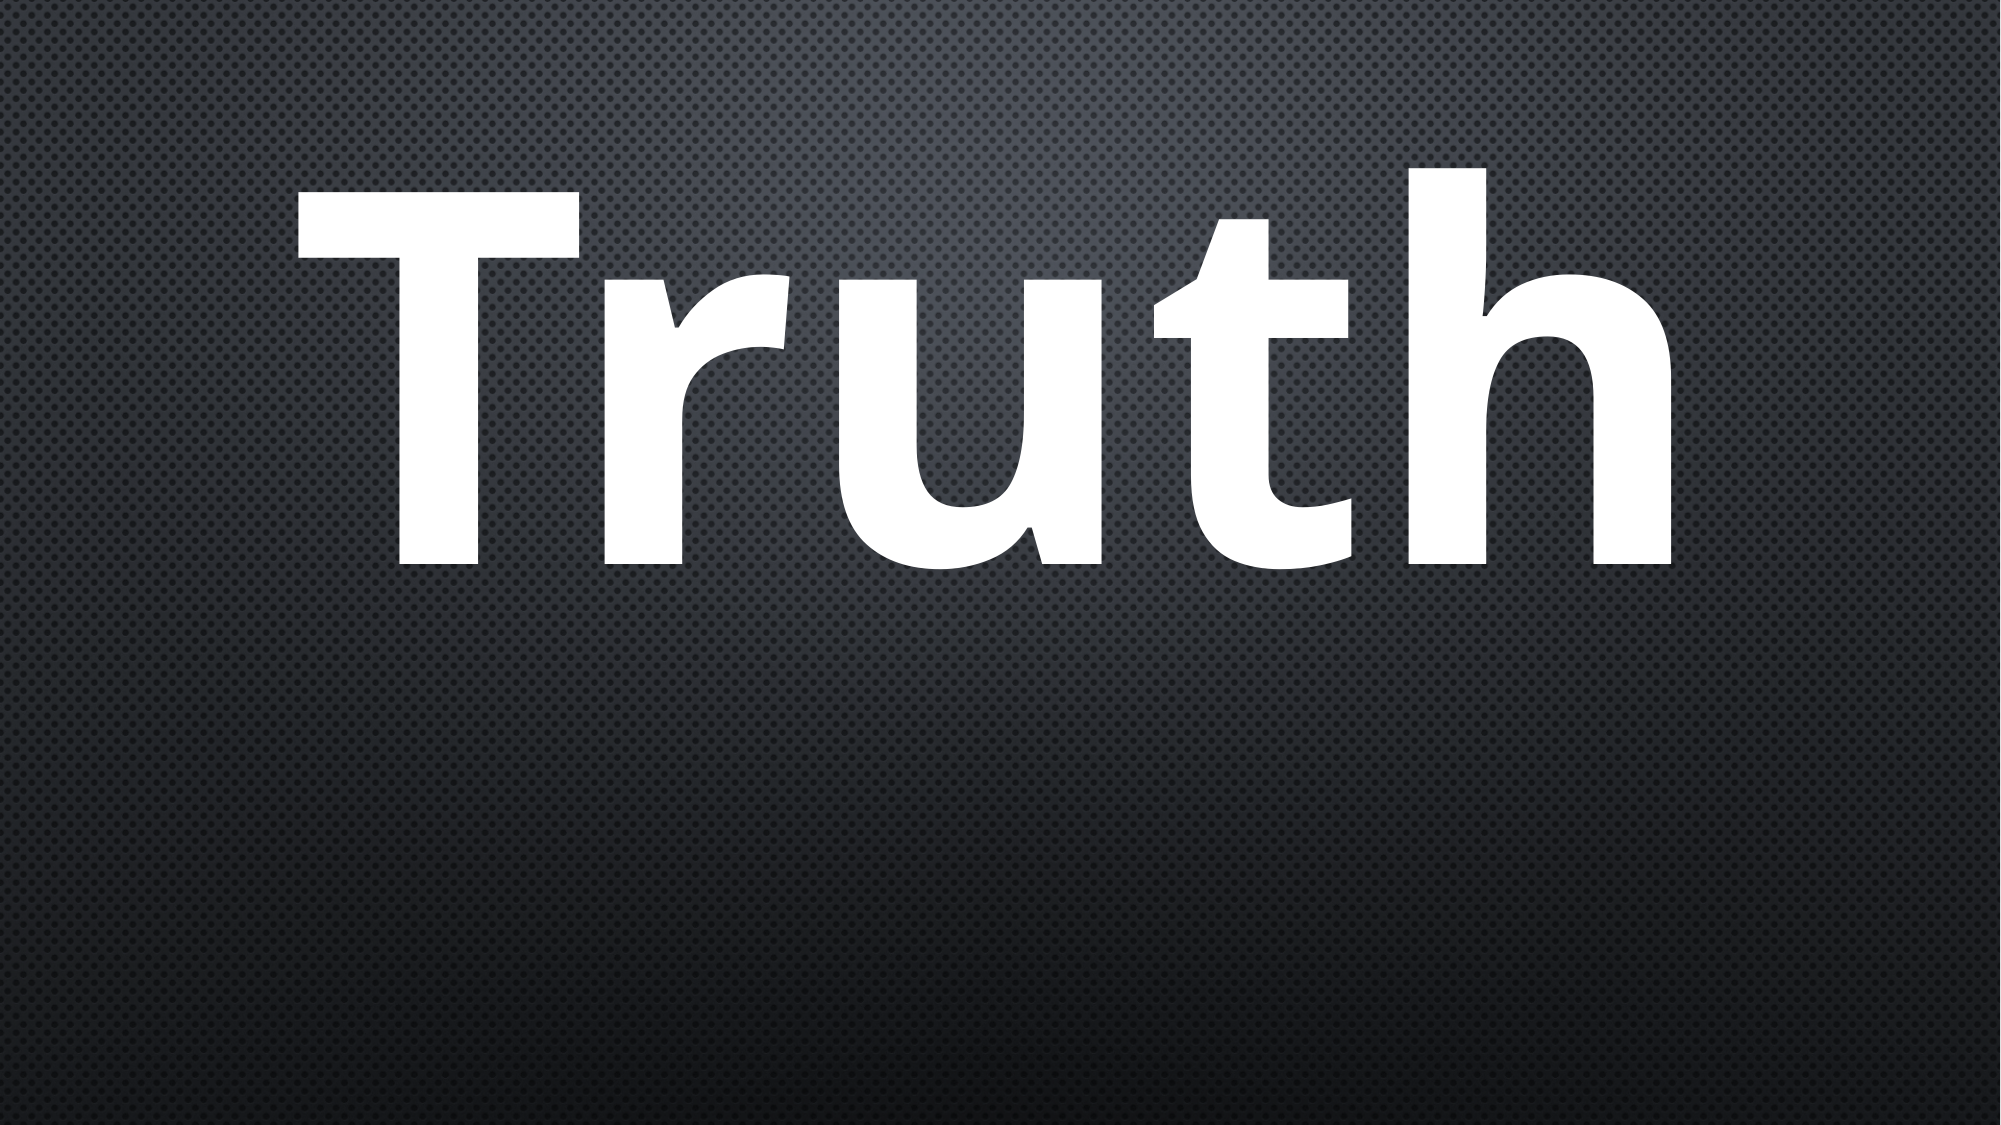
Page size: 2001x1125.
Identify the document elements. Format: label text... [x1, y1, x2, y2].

list Truth [0, 36, 2000, 792]
